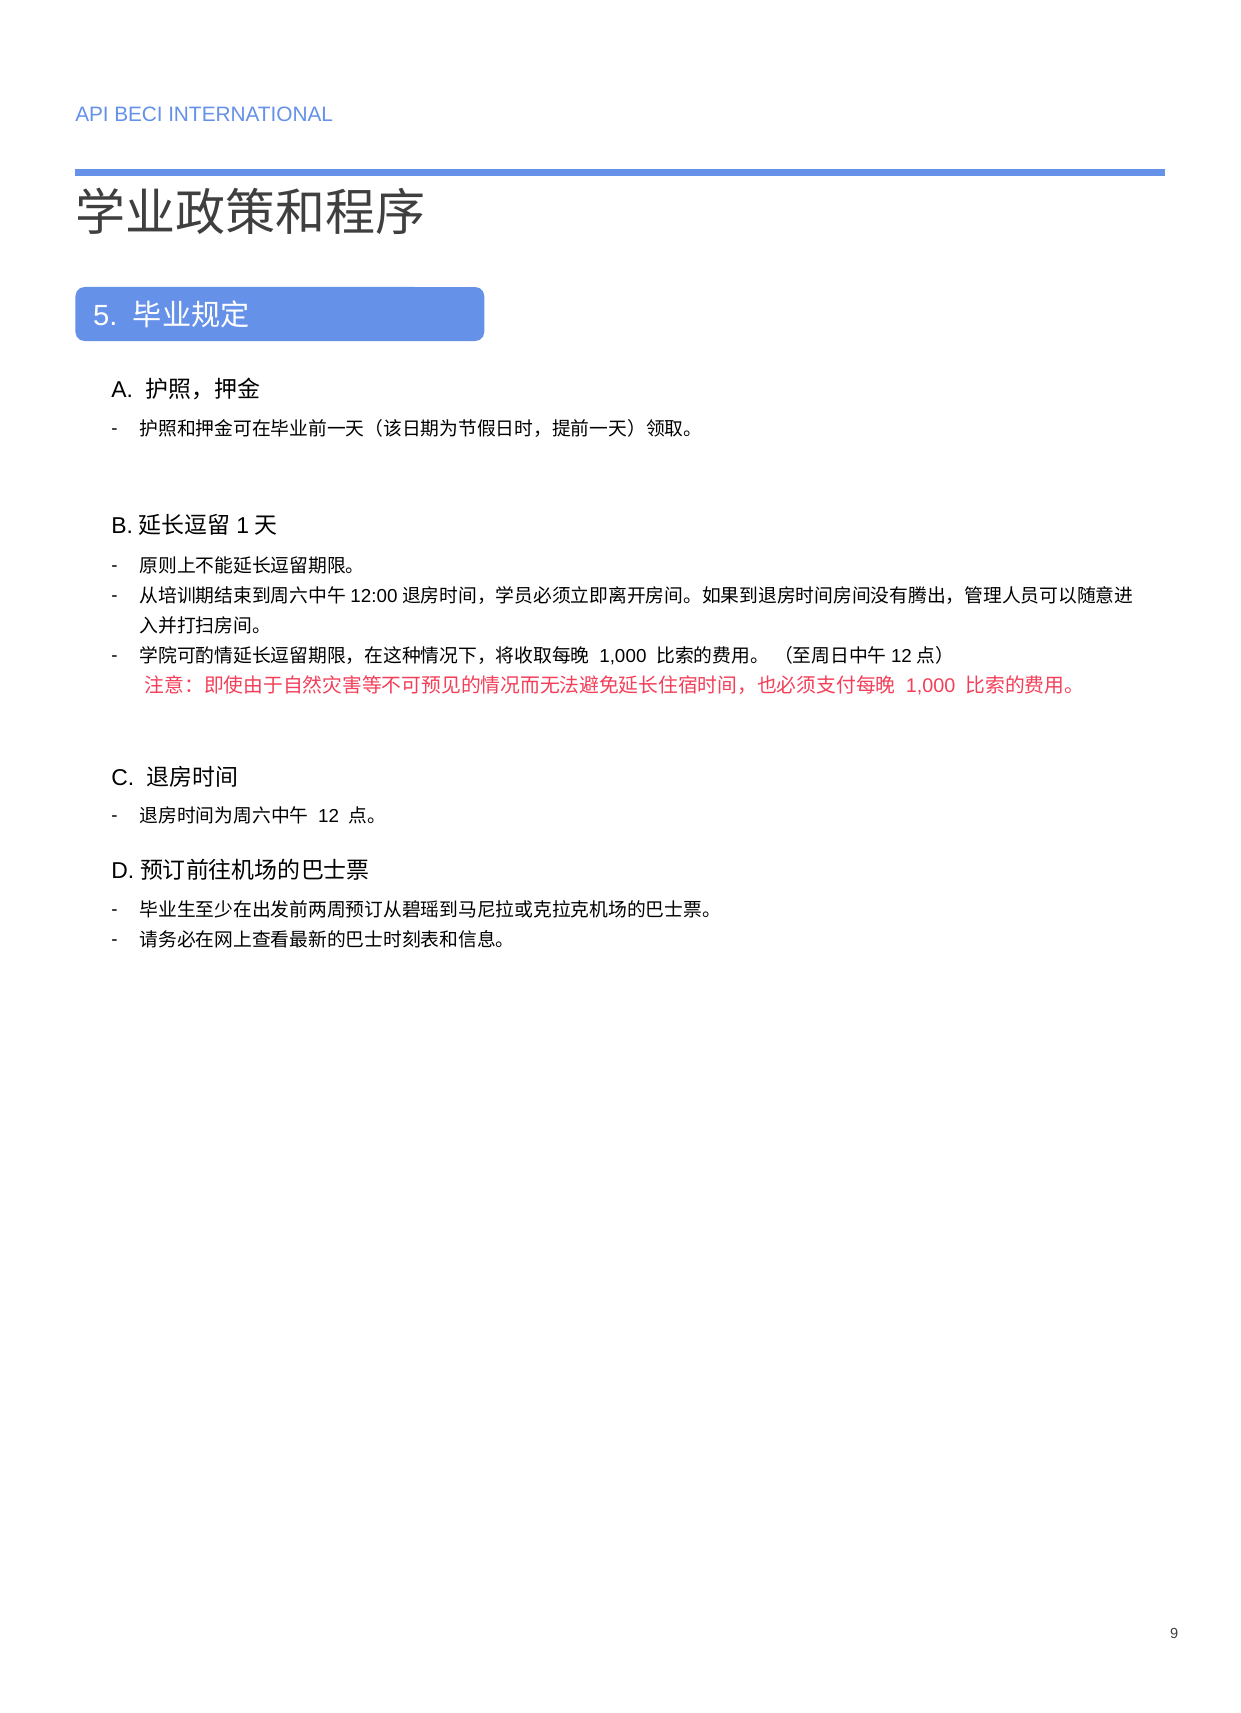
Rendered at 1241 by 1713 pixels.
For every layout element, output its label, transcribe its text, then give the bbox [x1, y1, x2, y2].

text_box API BECI INTERNATIONAL [75, 85, 391, 133]
text_box 毕业生至少在出发前两周预订从碧瑶到马尼拉或克拉克机场的巴士票。 请务必在网上查看最新的巴士时刻表和信息。 [96, 882, 1165, 958]
text_box B.延长逗留1天 [96, 503, 550, 539]
text_box 学业政策和程序 [75, 194, 986, 248]
slide_number 9 [913, 1587, 1193, 1679]
text_box 护照和押金可在毕业前一天（该日期为节假日时，提前一天）领取。 [96, 401, 1165, 447]
text_box 注意：即使由于自然灾害等不可预见的情况而无法避免延长住宿时间，也必须支付每晚 1,000 比索的费用。 [130, 665, 1144, 704]
text_box C. 退房时间 [96, 754, 550, 788]
text_box 5. 毕业规定 [75, 286, 485, 342]
text_box D.预订前往机场的巴士票 [96, 848, 550, 882]
text_box A. 护照，押金 [96, 366, 550, 401]
text_box 原则上不能延长逗留期限。 从培训期结束到周六中午12:00退房时间，学员必须立即离开房间。如果到退房时间房间没有腾出，管理人员可以随意进入并打扫房间。 学院可酌情延长逗留期限，在这种情况下，将收取每晚 1,000 比索的费用。 （至周日中午12点） [96, 539, 1165, 674]
text_box 退房时间为周六中午 12 点。 [96, 788, 1165, 834]
